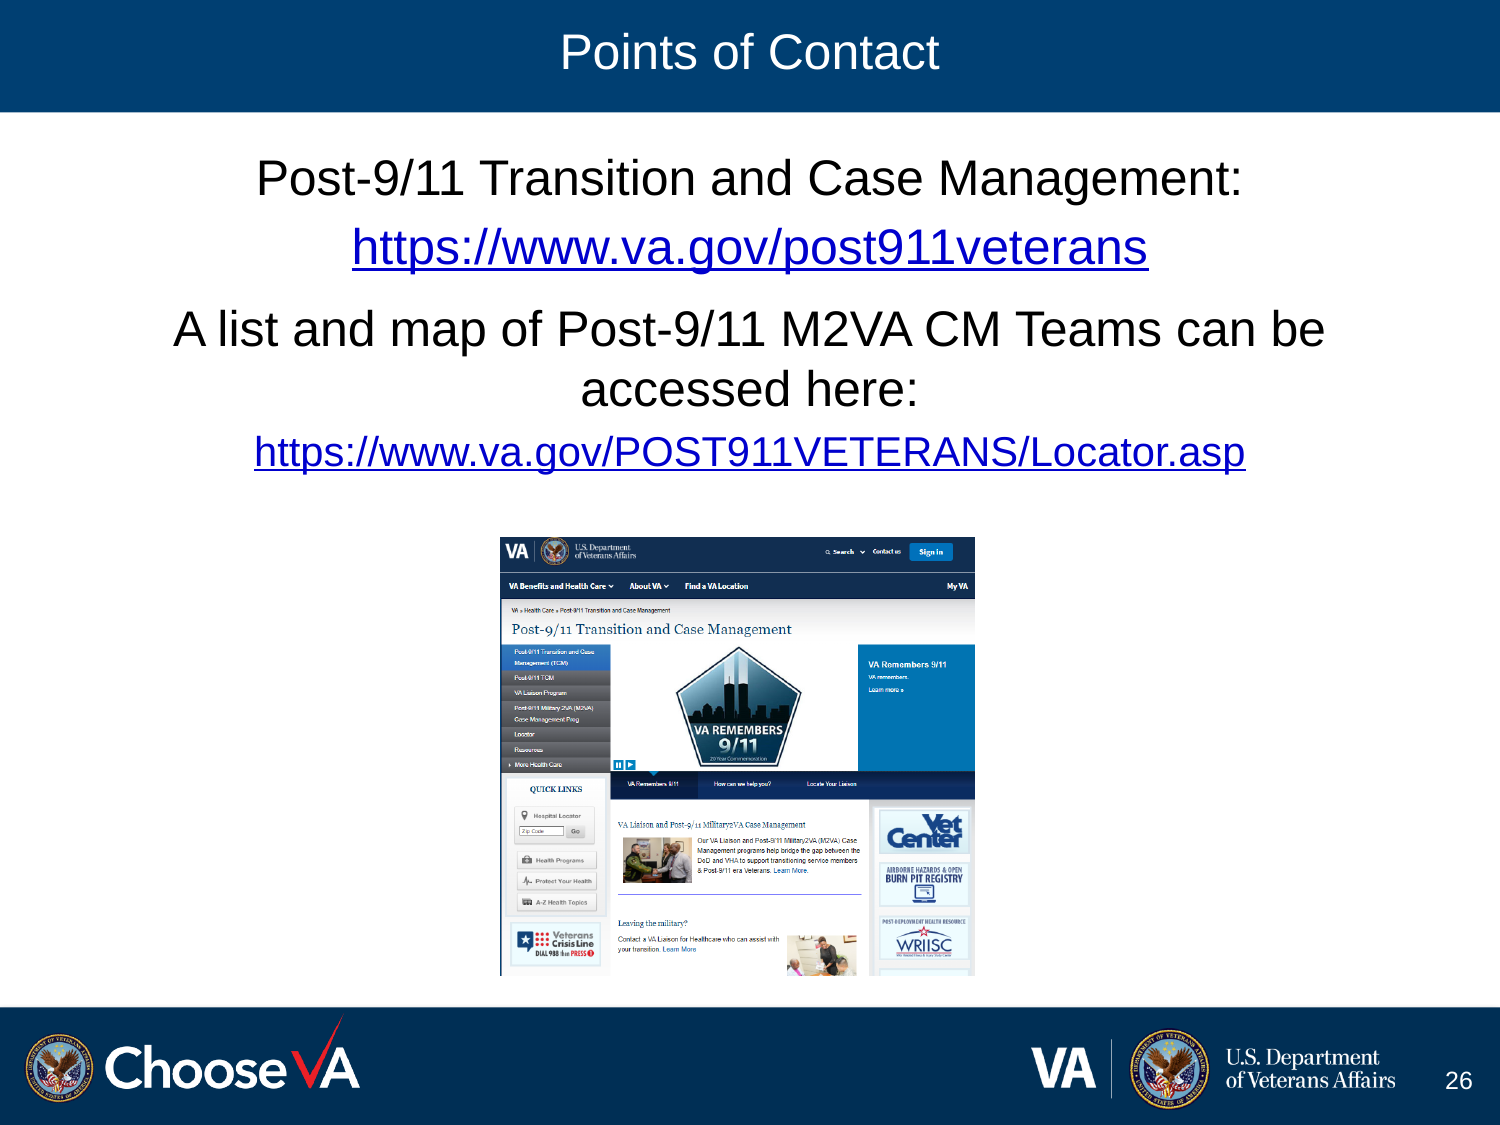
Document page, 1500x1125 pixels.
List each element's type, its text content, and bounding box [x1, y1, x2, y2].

list Post-9/11 Transition and Case Management: https://www.va.gov/post911veterans A list and map of Post-9/11 M2VA CM Teams can be accessed here: https://www.va.gov/POST911VETERANS/Locator.asp [75, 137, 1425, 813]
title Points of Contact [0, 0, 1500, 113]
slide_number 26 [1138, 1049, 1489, 1110]
picture [499, 537, 976, 977]
picture [24, 1012, 360, 1103]
picture [1031, 1028, 1395, 1110]
